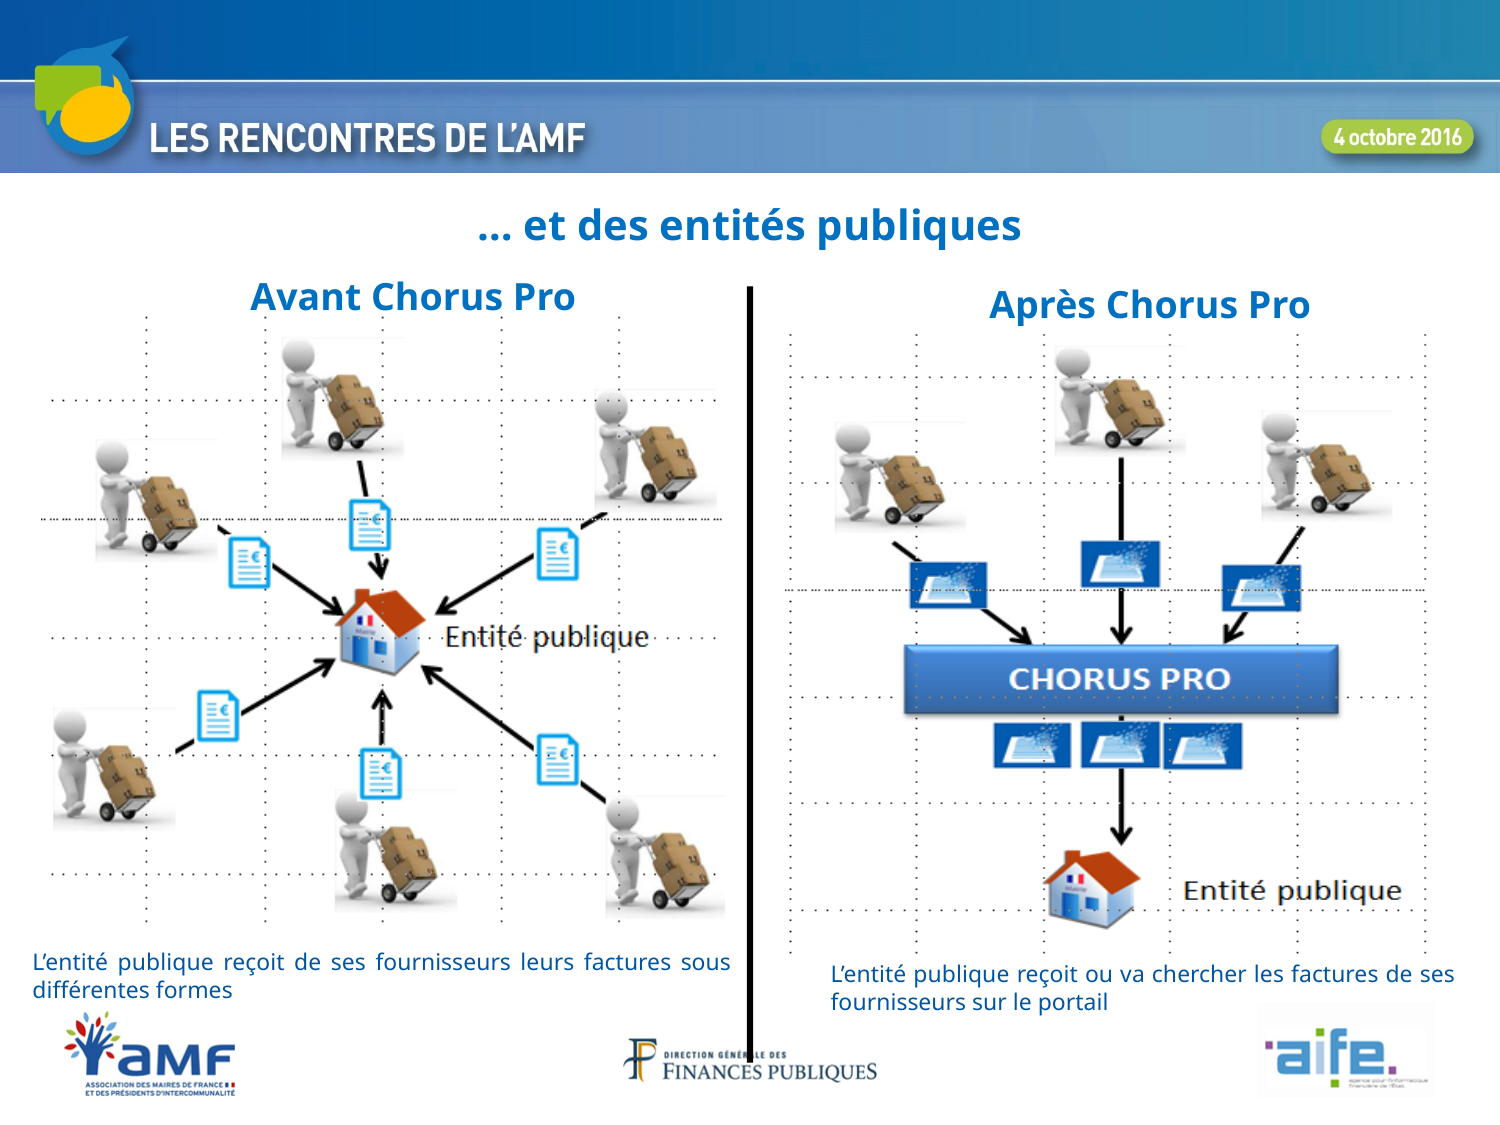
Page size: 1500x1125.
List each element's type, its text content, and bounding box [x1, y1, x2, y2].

picture [1257, 1023, 1435, 1098]
picture [785, 325, 1428, 956]
text_box L’entité publique reçoit de ses fournisseurs leurs factures sous différentes formes [17, 940, 745, 1011]
picture [608, 1023, 892, 1098]
text_box L’entité publique reçoit ou va chercher les factures de ses fournisseurs sur le portail [815, 952, 1471, 1023]
picture [40, 314, 725, 928]
title … et des entités publiques [99, 181, 1401, 287]
list Avant Chorus Pro [20, 270, 768, 337]
text_box Après Chorus Pro [791, 278, 1481, 358]
picture [0, 0, 1500, 173]
picture [64, 1011, 242, 1098]
